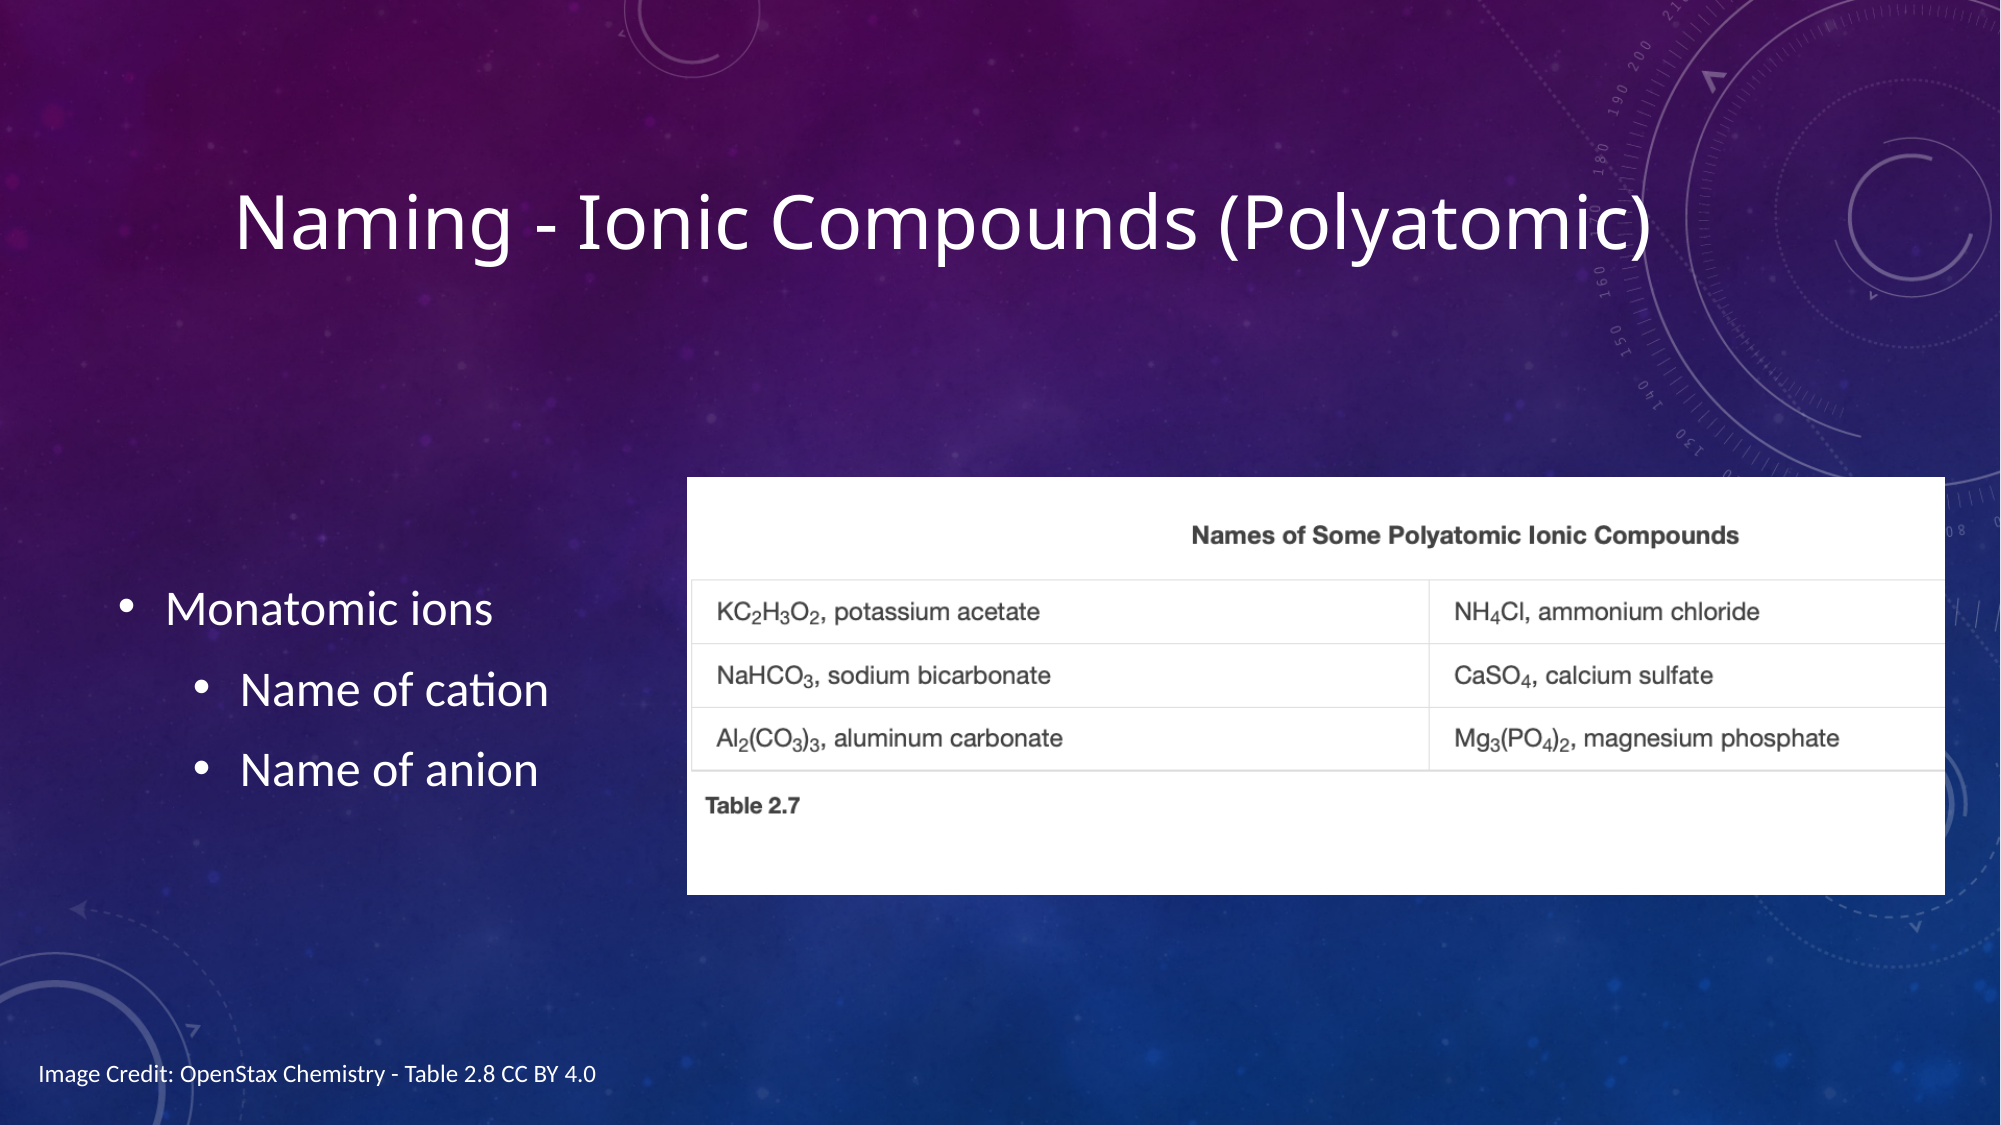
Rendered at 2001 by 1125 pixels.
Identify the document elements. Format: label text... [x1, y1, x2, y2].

list Monatomic ions Name of cation Name of anion [109, 330, 763, 1042]
picture [0, 0, 2001, 1125]
title Naming - Ionic Compounds (Polyatomic) [111, 99, 1775, 340]
text_box Image Credit: OpenStax Chemistry - Table 2.8 CC BY 4.0 [30, 1049, 1970, 1095]
